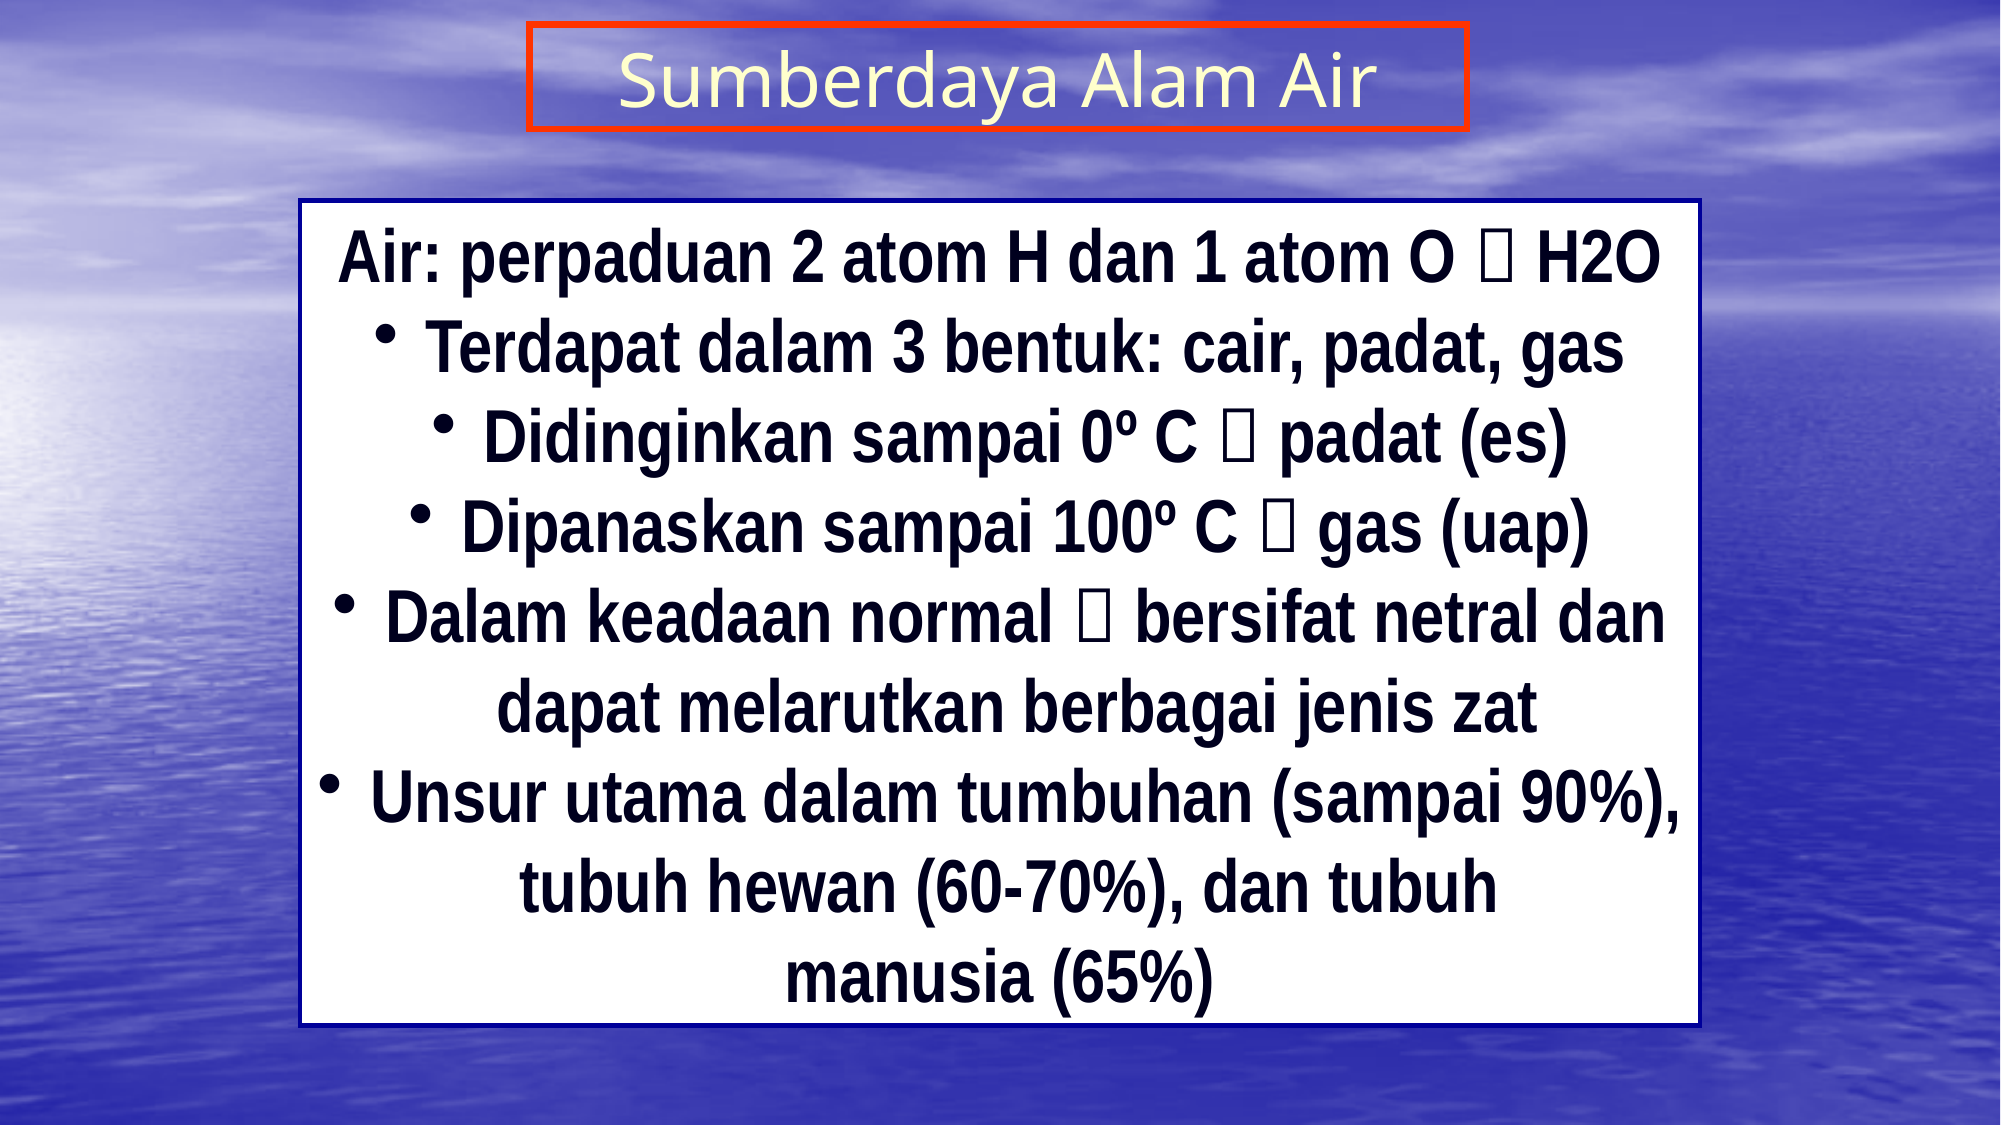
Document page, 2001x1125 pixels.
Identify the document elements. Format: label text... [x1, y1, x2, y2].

text_box Air: perpaduan 2 atom H dan 1 atom O  H2O Terdapat dalam 3 bentuk: cair, padat, gas Didinginkan sampai 0º C  padat (es) Dipanaskan sampai 100º C  gas (uap) Dalam keadaan normal  bersifat netral dan dapat melarutkan berbagai jenis zat Unsur utama dalam tumbuhan (sampai 90%), tubuh hewan (60-70%), dan tubuh manusia (65%) [300, 200, 1700, 1026]
text_box Sumberdaya Alam Air [529, 24, 1467, 130]
